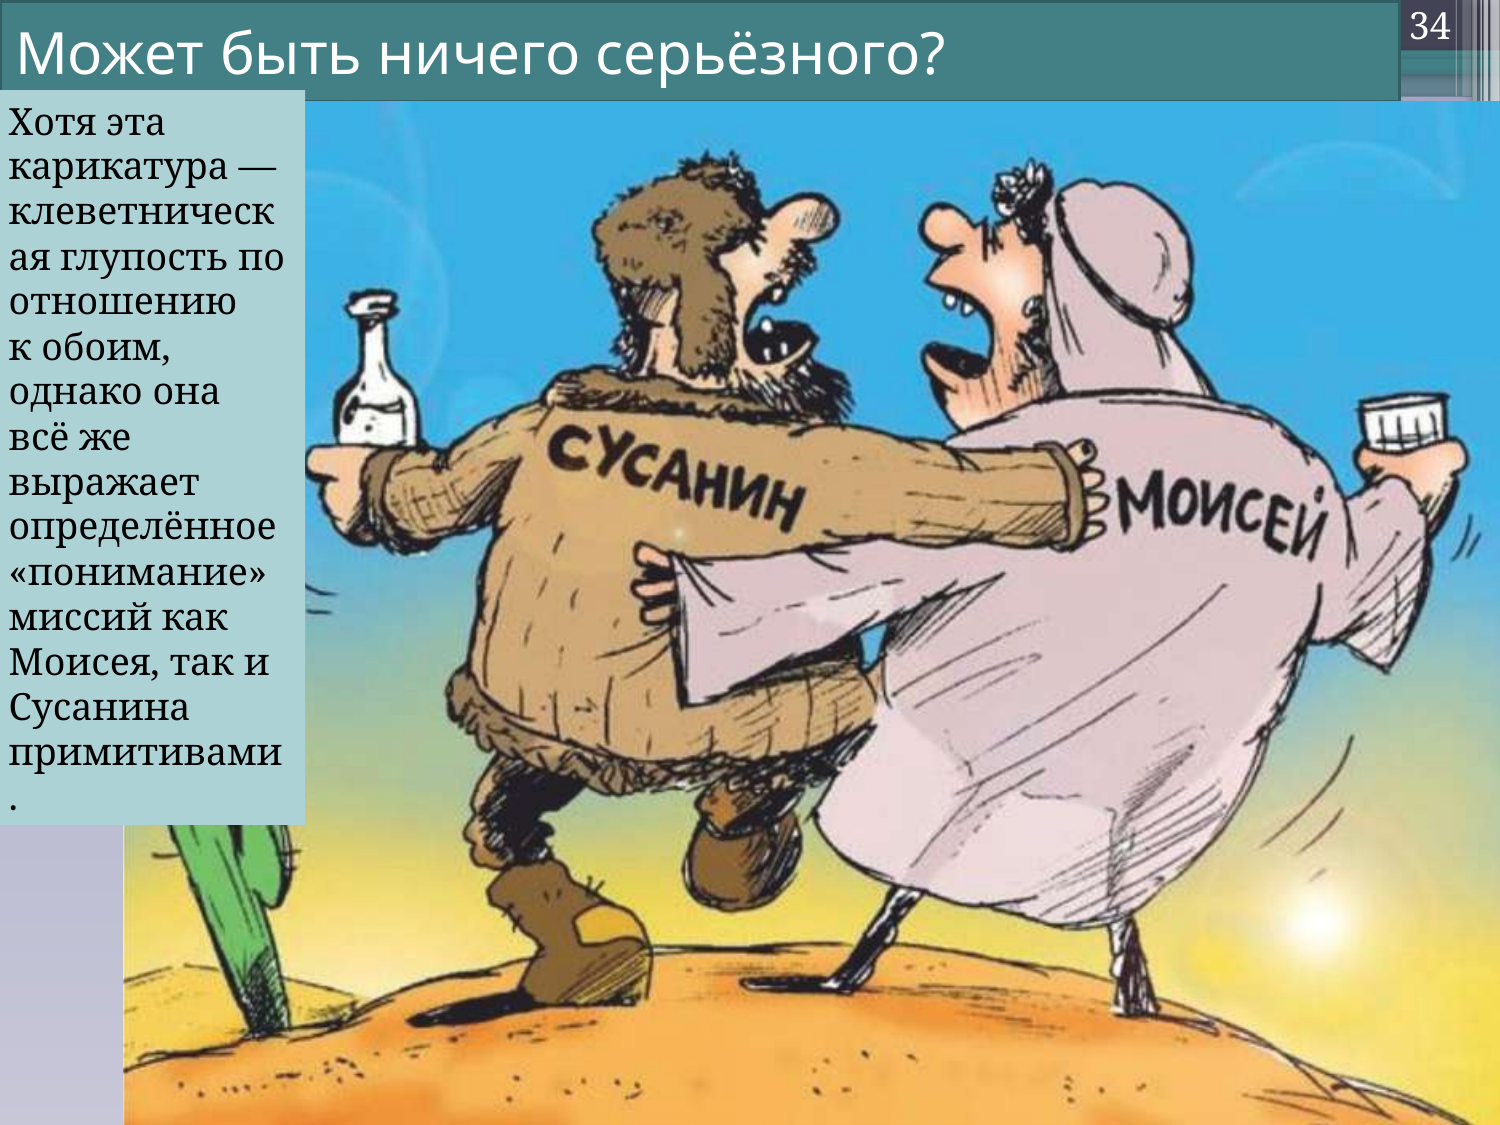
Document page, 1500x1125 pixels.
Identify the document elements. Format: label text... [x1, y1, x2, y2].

picture [123, 101, 1500, 1125]
slide_number 34 [1340, 0, 1466, 61]
title Может быть ничего серьёзного? [0, 0, 1401, 99]
text_box Хотя эта карикатура —клеветническая глупость по отношению к обоим, однако она всё же выражает определённое «понимание» миссий как Моисея, так и Сусанина примитивами. [0, 90, 306, 825]
